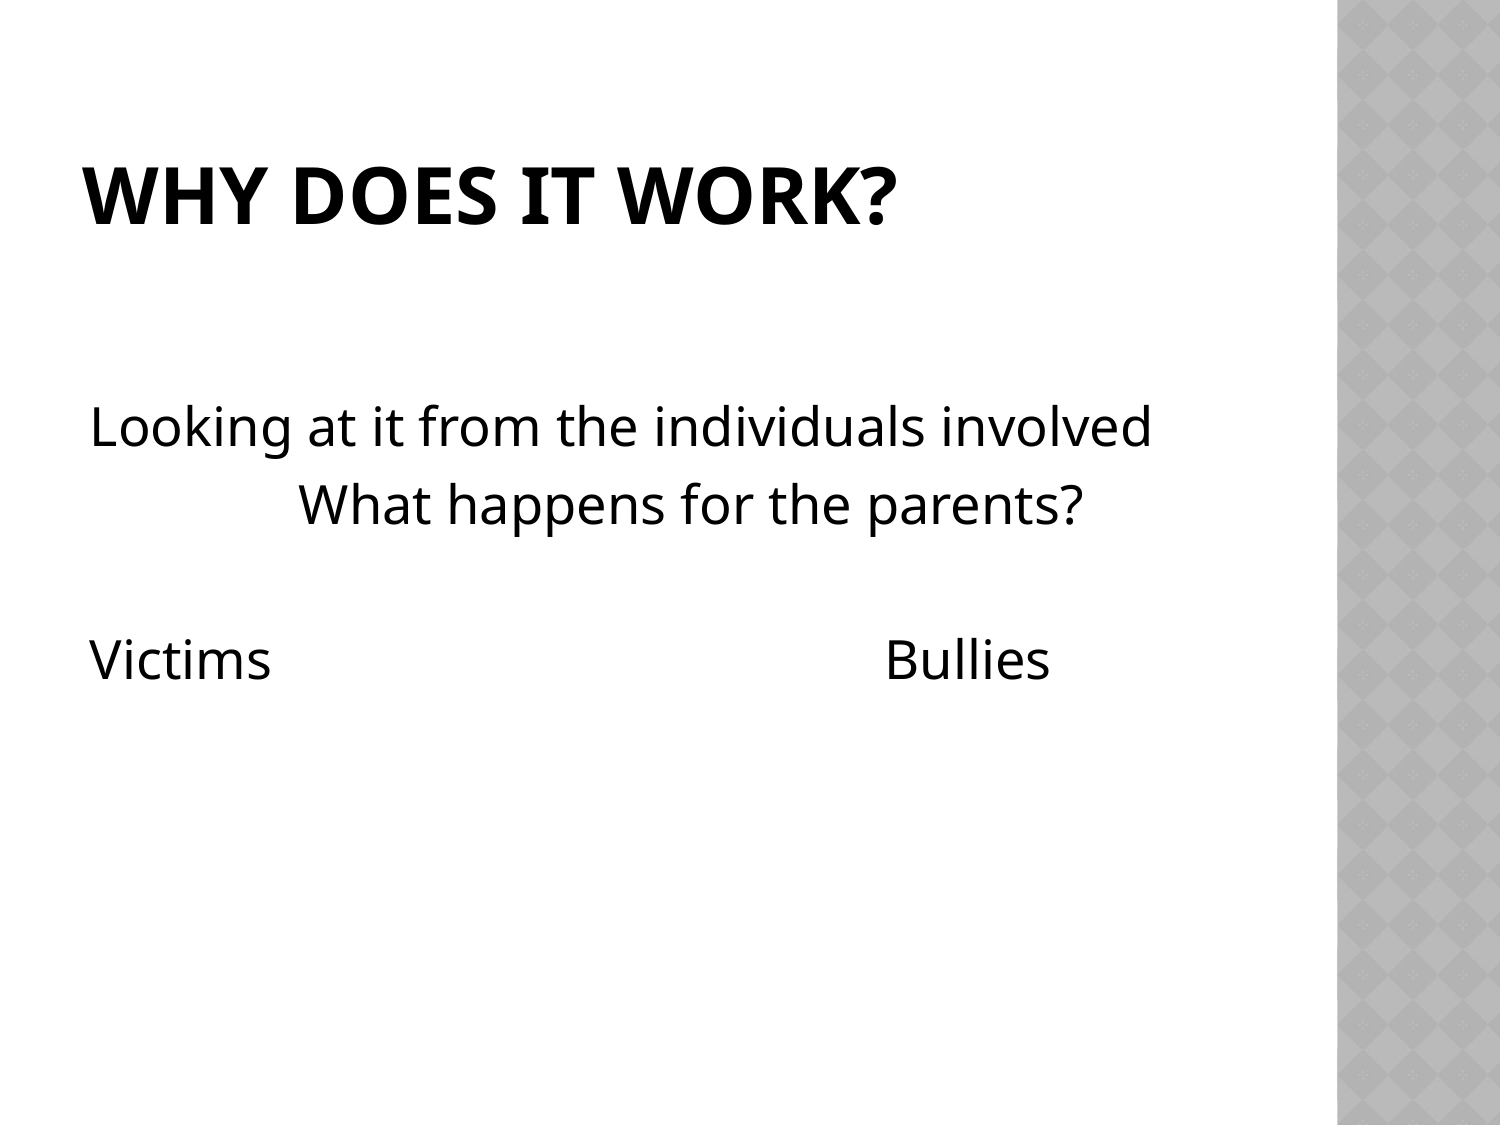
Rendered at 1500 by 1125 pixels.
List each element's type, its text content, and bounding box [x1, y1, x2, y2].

list Looking at it from the individuals involved What happens for the parents? Victims Bullies [75, 385, 1263, 1059]
title Why does it work? [75, 52, 1263, 240]
